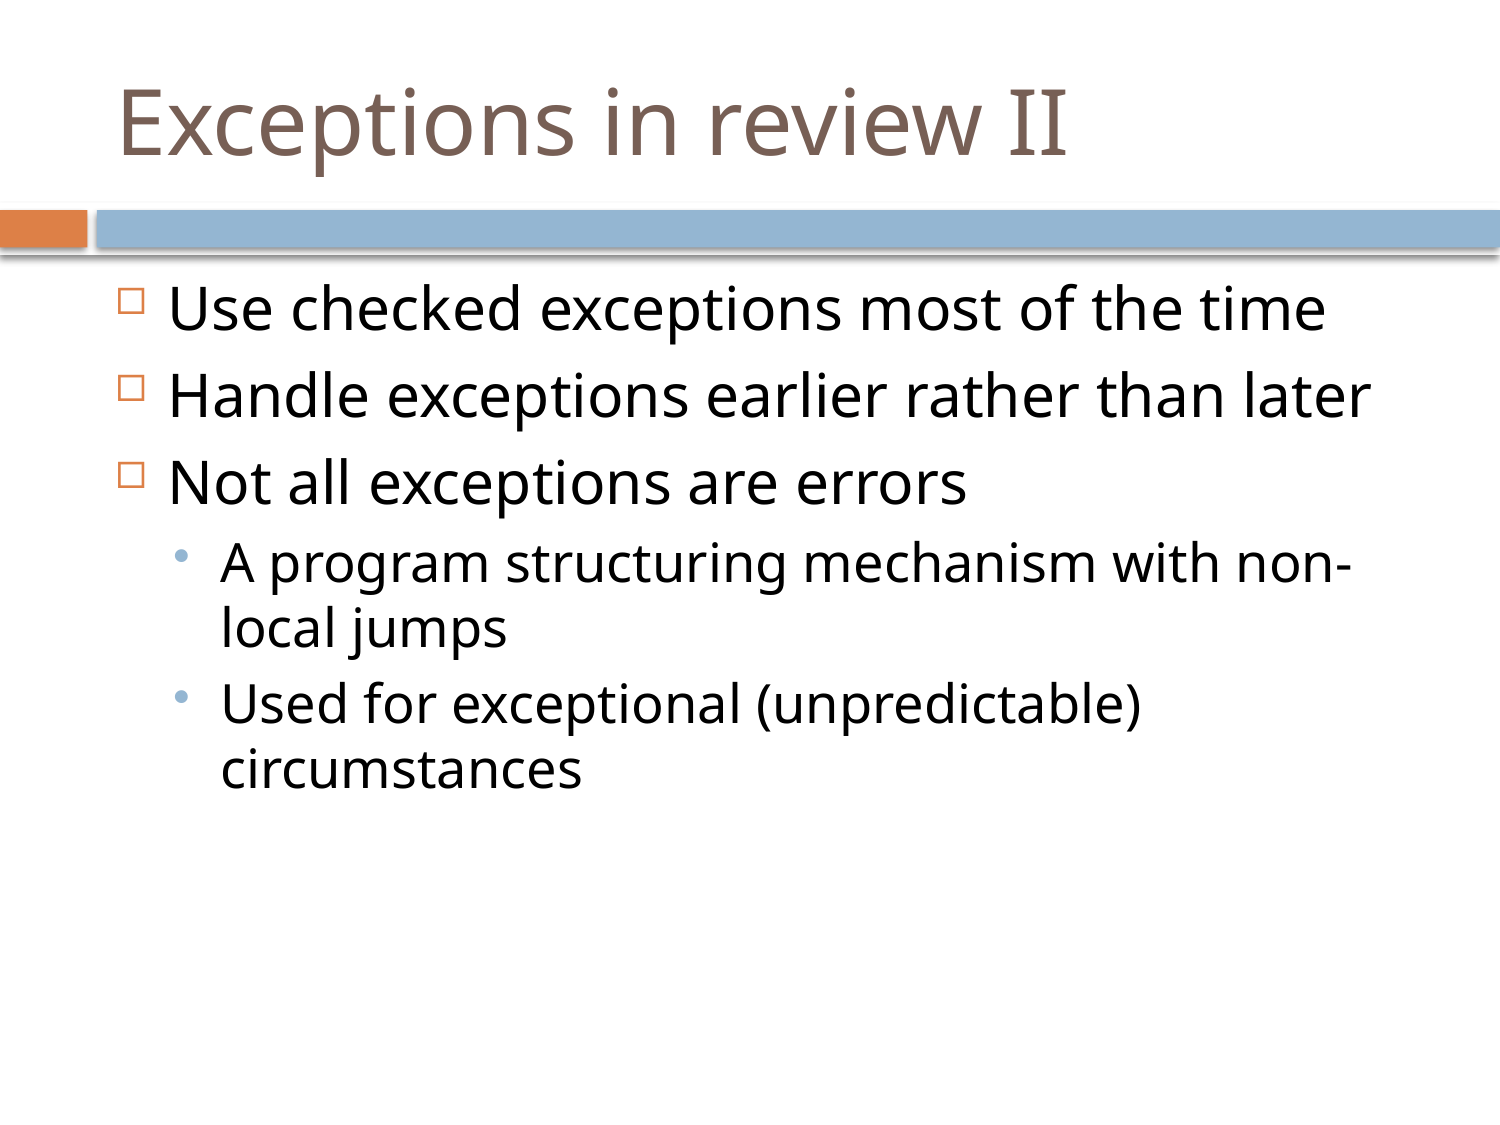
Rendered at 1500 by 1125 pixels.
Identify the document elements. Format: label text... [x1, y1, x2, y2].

list Use checked exceptions most of the time Handle exceptions earlier rather than later Not all exceptions are errors A program structuring mechanism with non-local jumps Used for exceptional (unpredictable) circumstances [100, 262, 1438, 1005]
title Exceptions in review II [100, 37, 1438, 200]
